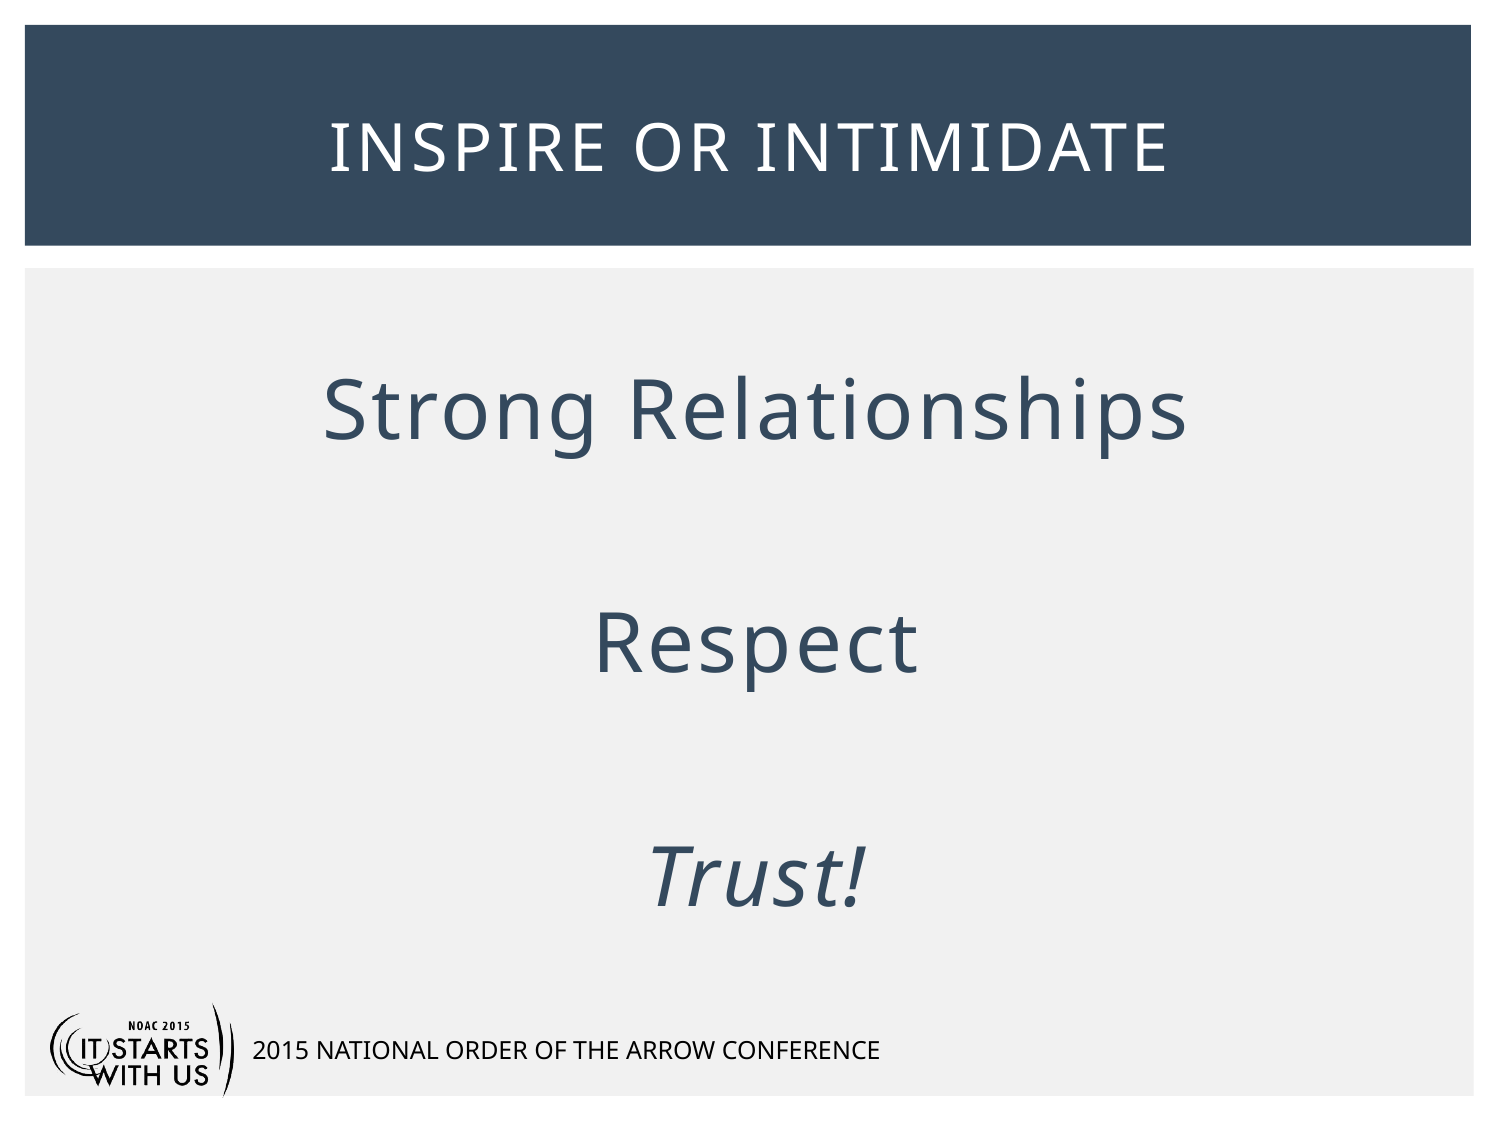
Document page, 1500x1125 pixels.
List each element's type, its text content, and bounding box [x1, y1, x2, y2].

list Strong Relationships Respect Trust! [62, 281, 1442, 1005]
picture [50, 1002, 234, 1098]
title Inspire or Intimidate [62, 58, 1438, 232]
